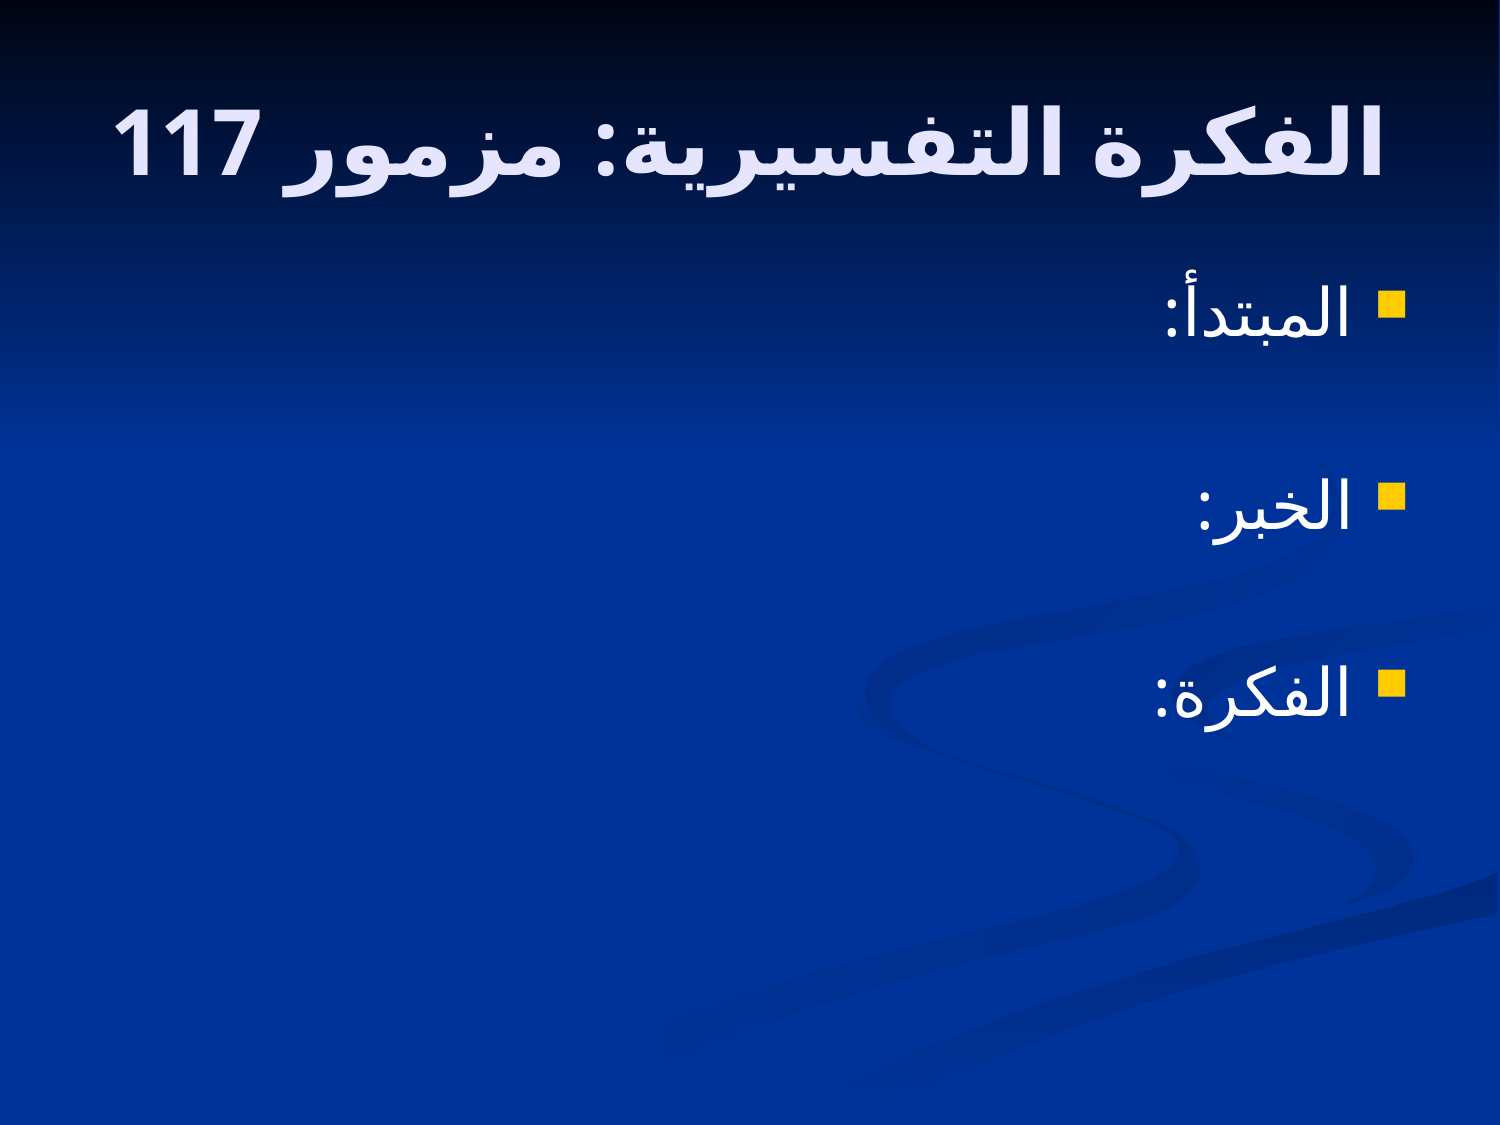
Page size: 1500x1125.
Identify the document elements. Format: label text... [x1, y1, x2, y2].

list المبتدأ: الخبر: الفكرة: [74, 262, 1426, 1006]
title الفكرة التفسيرية: مزمور 117 [74, 44, 1426, 233]
